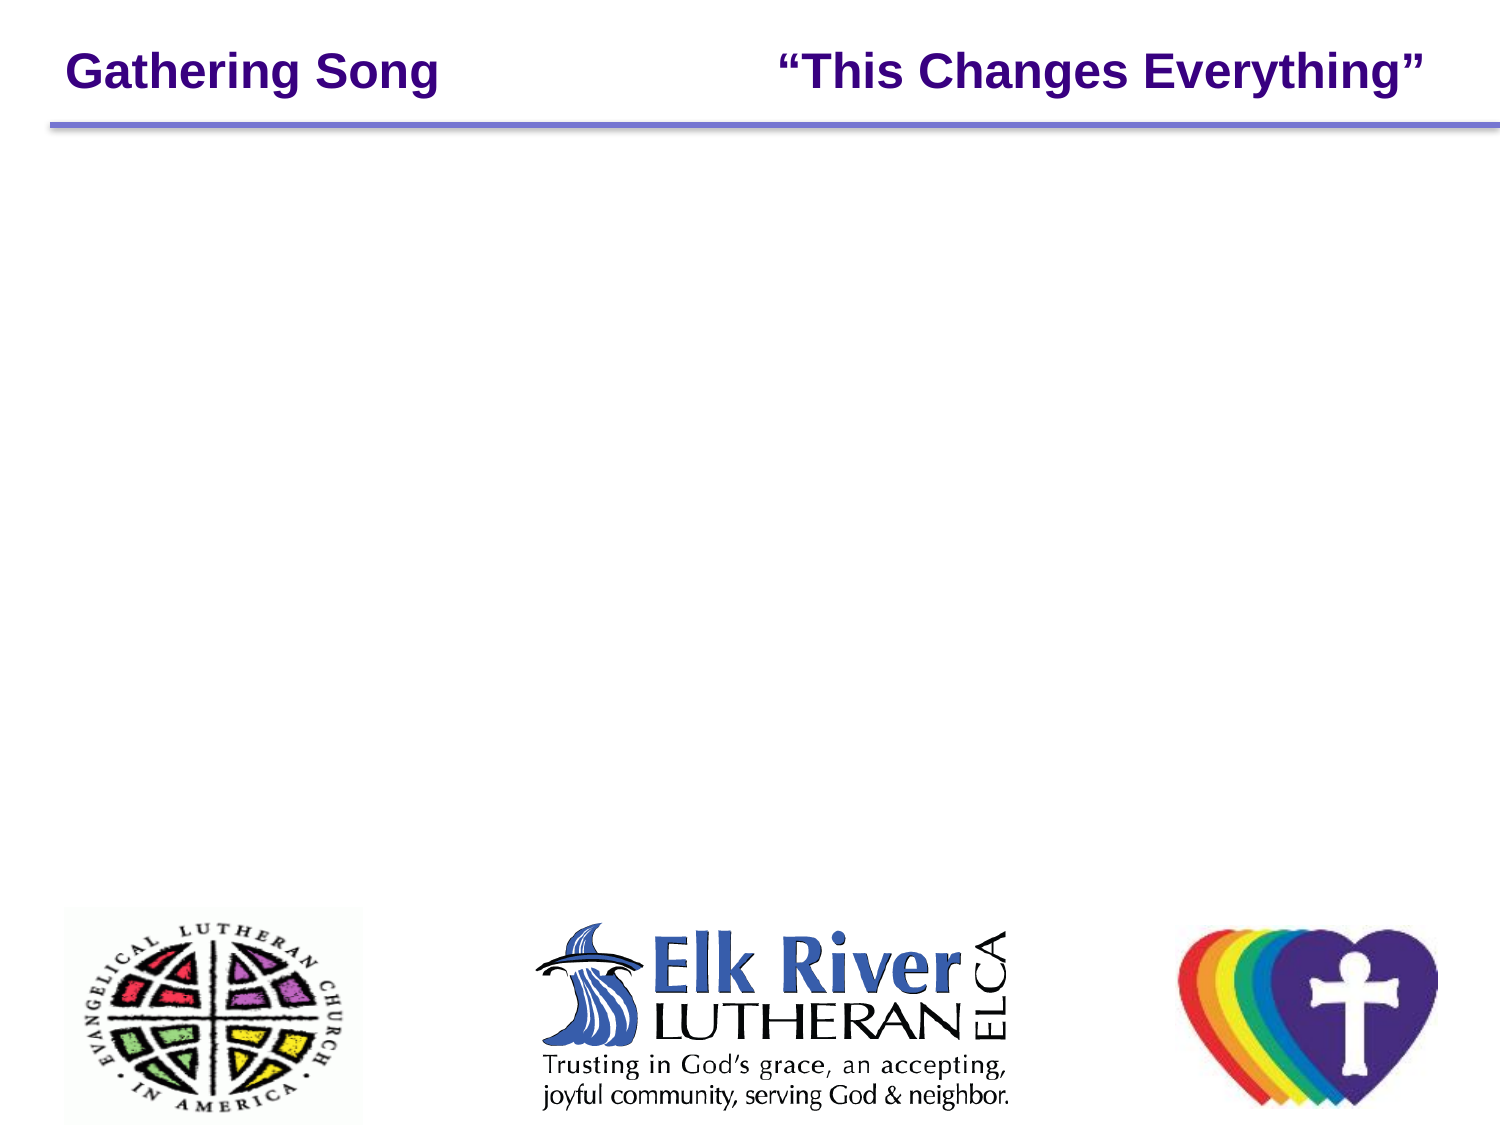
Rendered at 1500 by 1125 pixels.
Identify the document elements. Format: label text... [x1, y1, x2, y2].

picture [64, 907, 363, 1125]
picture [1175, 925, 1438, 1109]
title Gathering Song “This Changes Everything” [50, 37, 1450, 100]
picture [526, 912, 1024, 1122]
